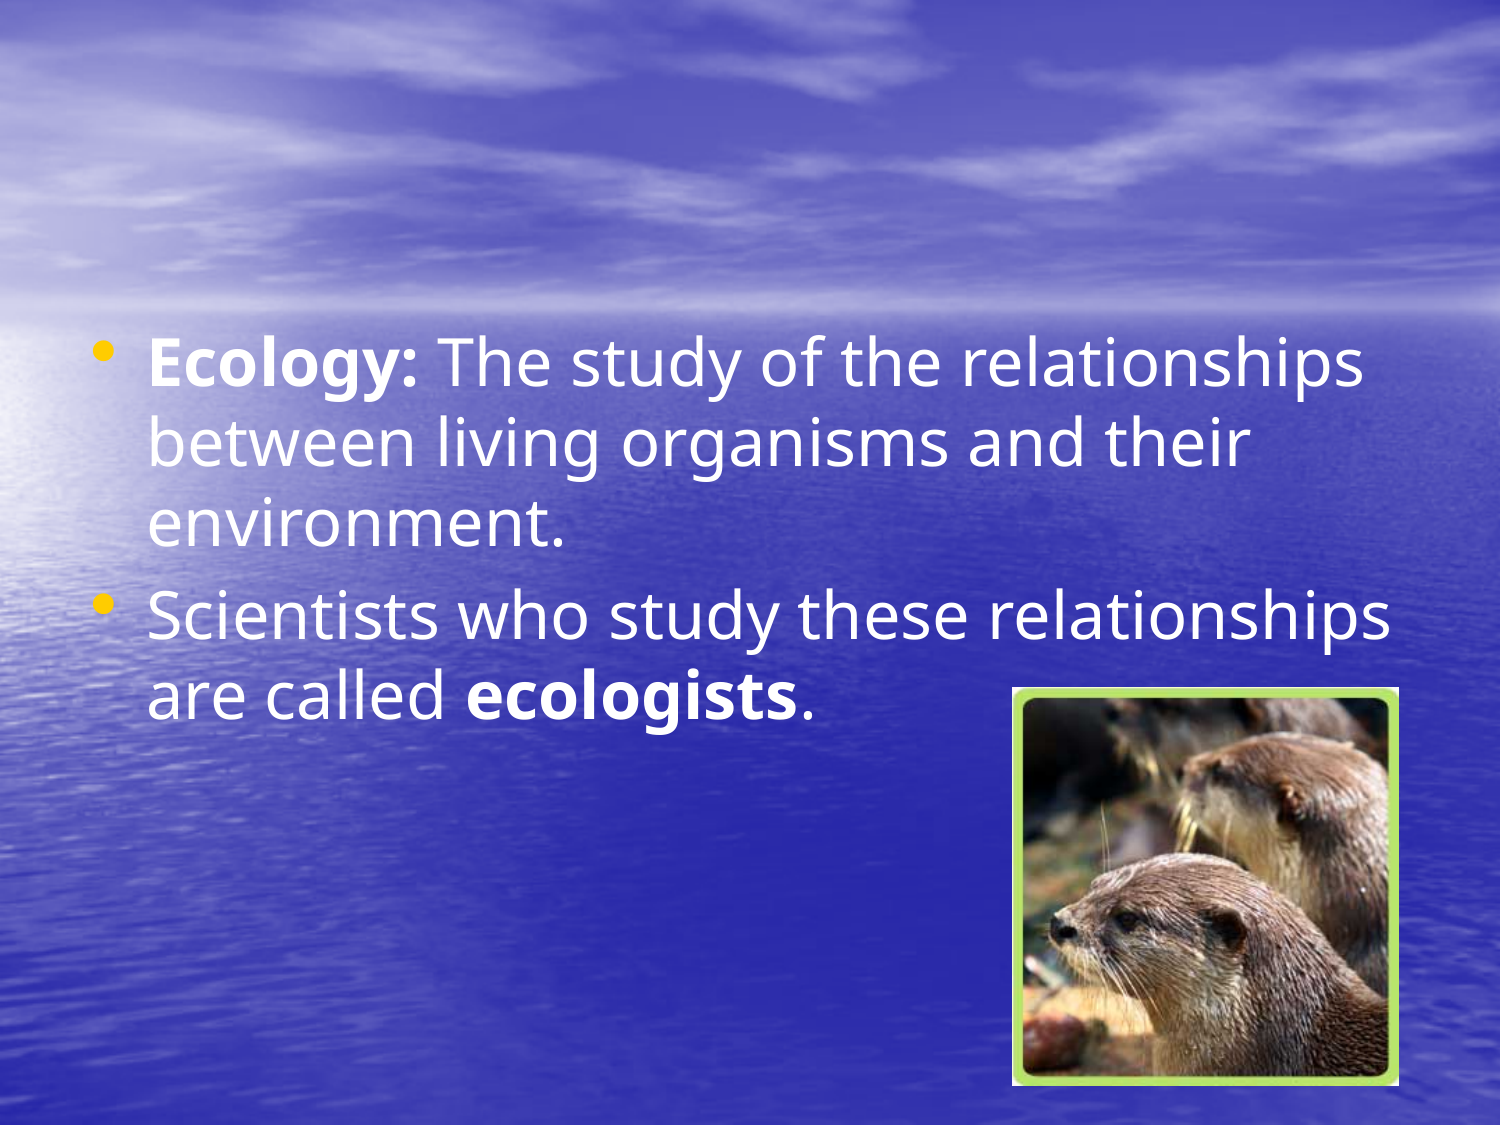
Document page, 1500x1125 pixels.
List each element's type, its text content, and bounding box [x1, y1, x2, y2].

picture [1012, 687, 1399, 1087]
list Ecology: The study of the relationships between living organisms and their environment. Scientists who study these relationships are called ecologists. [74, 312, 1426, 988]
